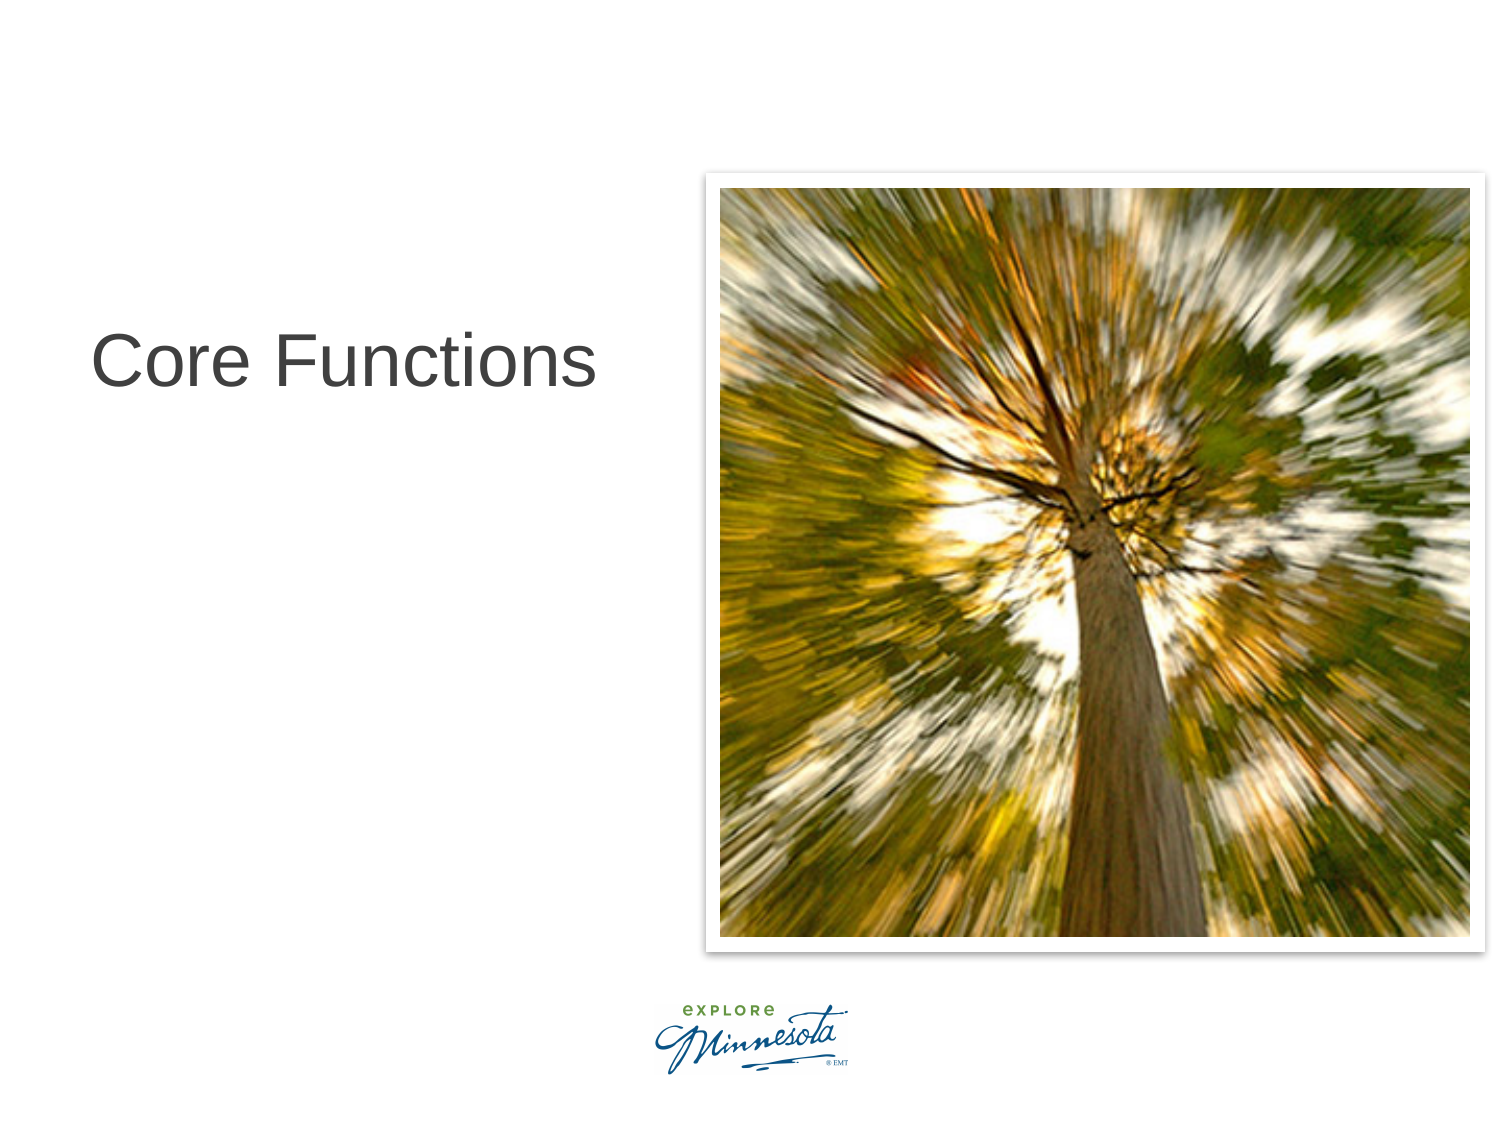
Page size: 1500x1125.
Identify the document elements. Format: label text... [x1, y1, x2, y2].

picture [719, 187, 1471, 938]
picture [654, 1004, 848, 1075]
title Core Functions [75, 262, 700, 450]
